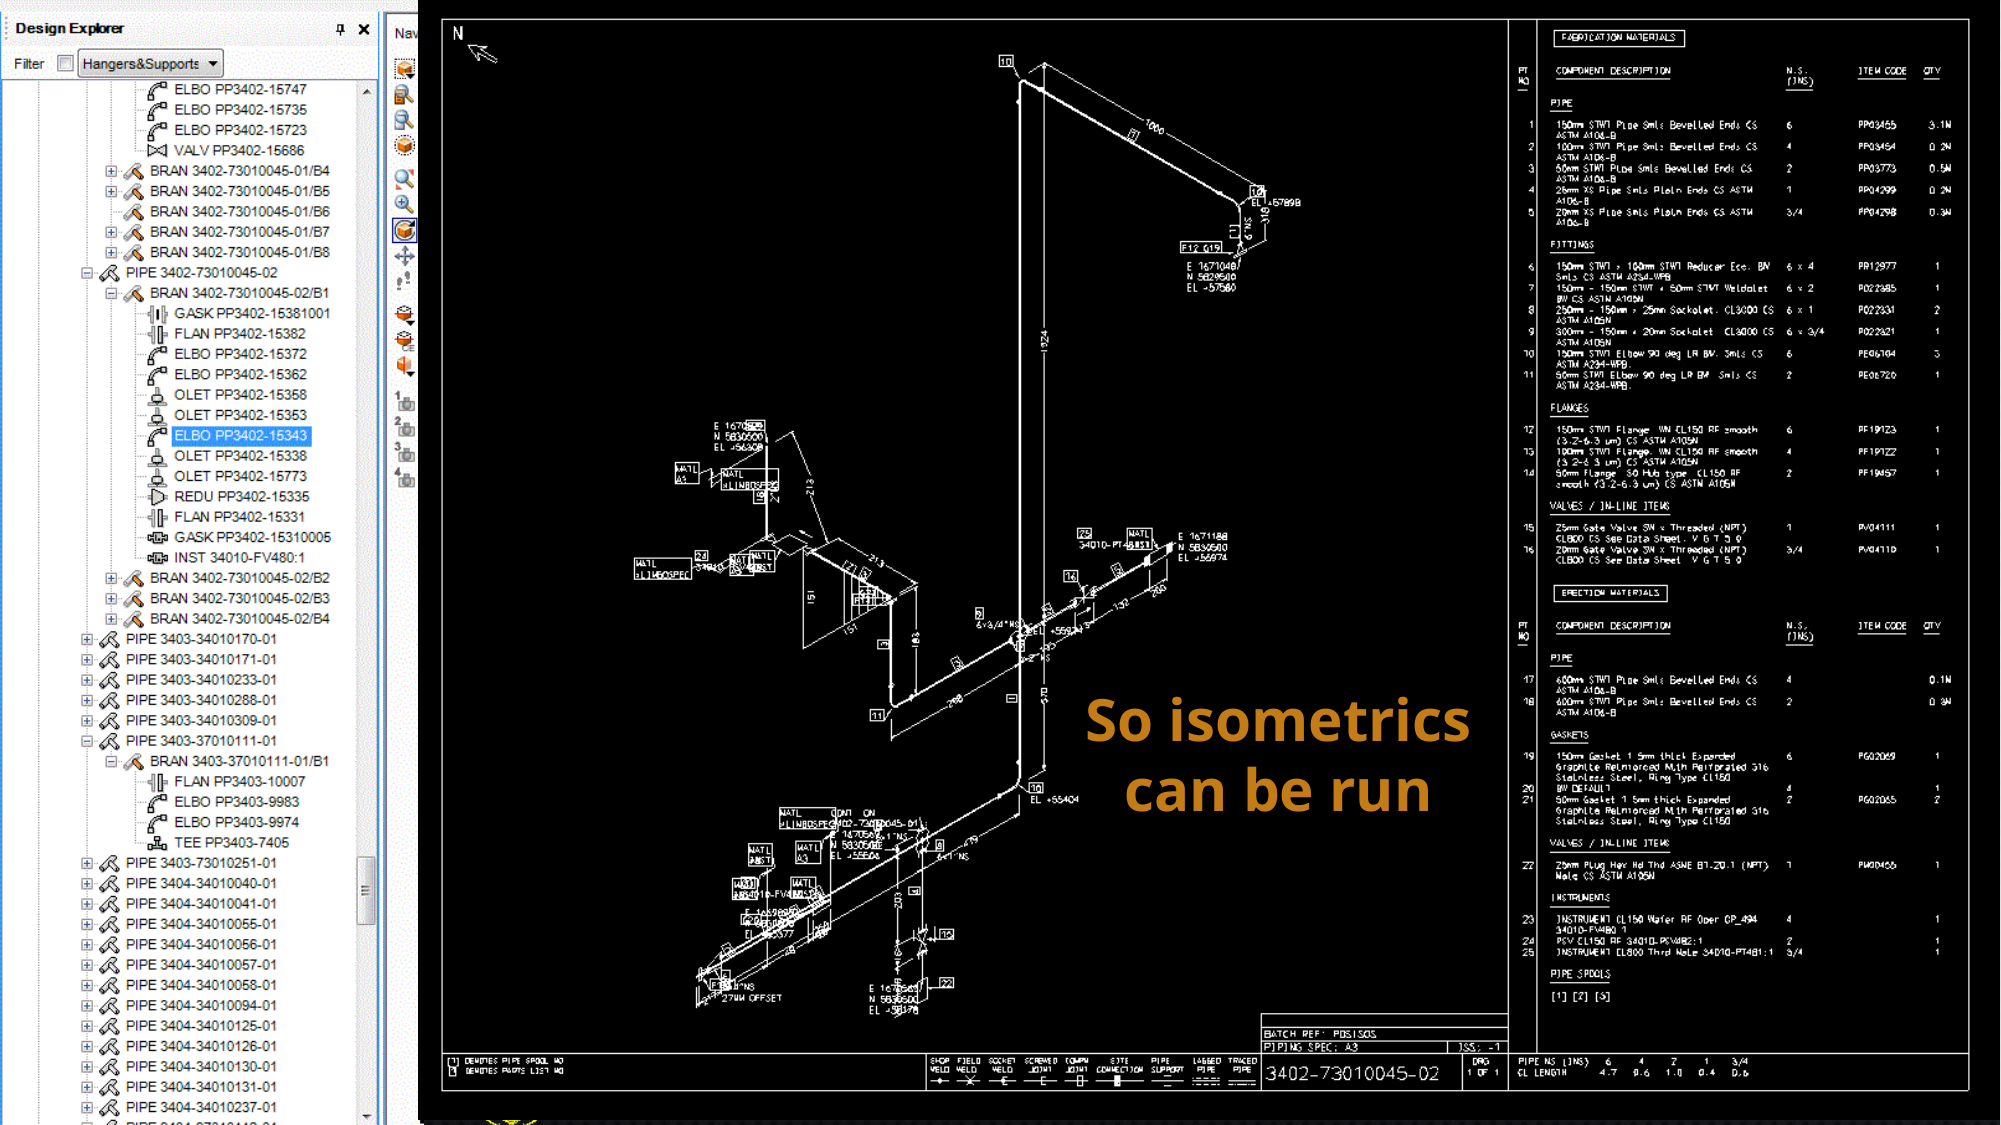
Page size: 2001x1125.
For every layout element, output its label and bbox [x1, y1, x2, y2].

text_box [0, 0, 1595, 1125]
text_box [418, 0, 2000, 1120]
